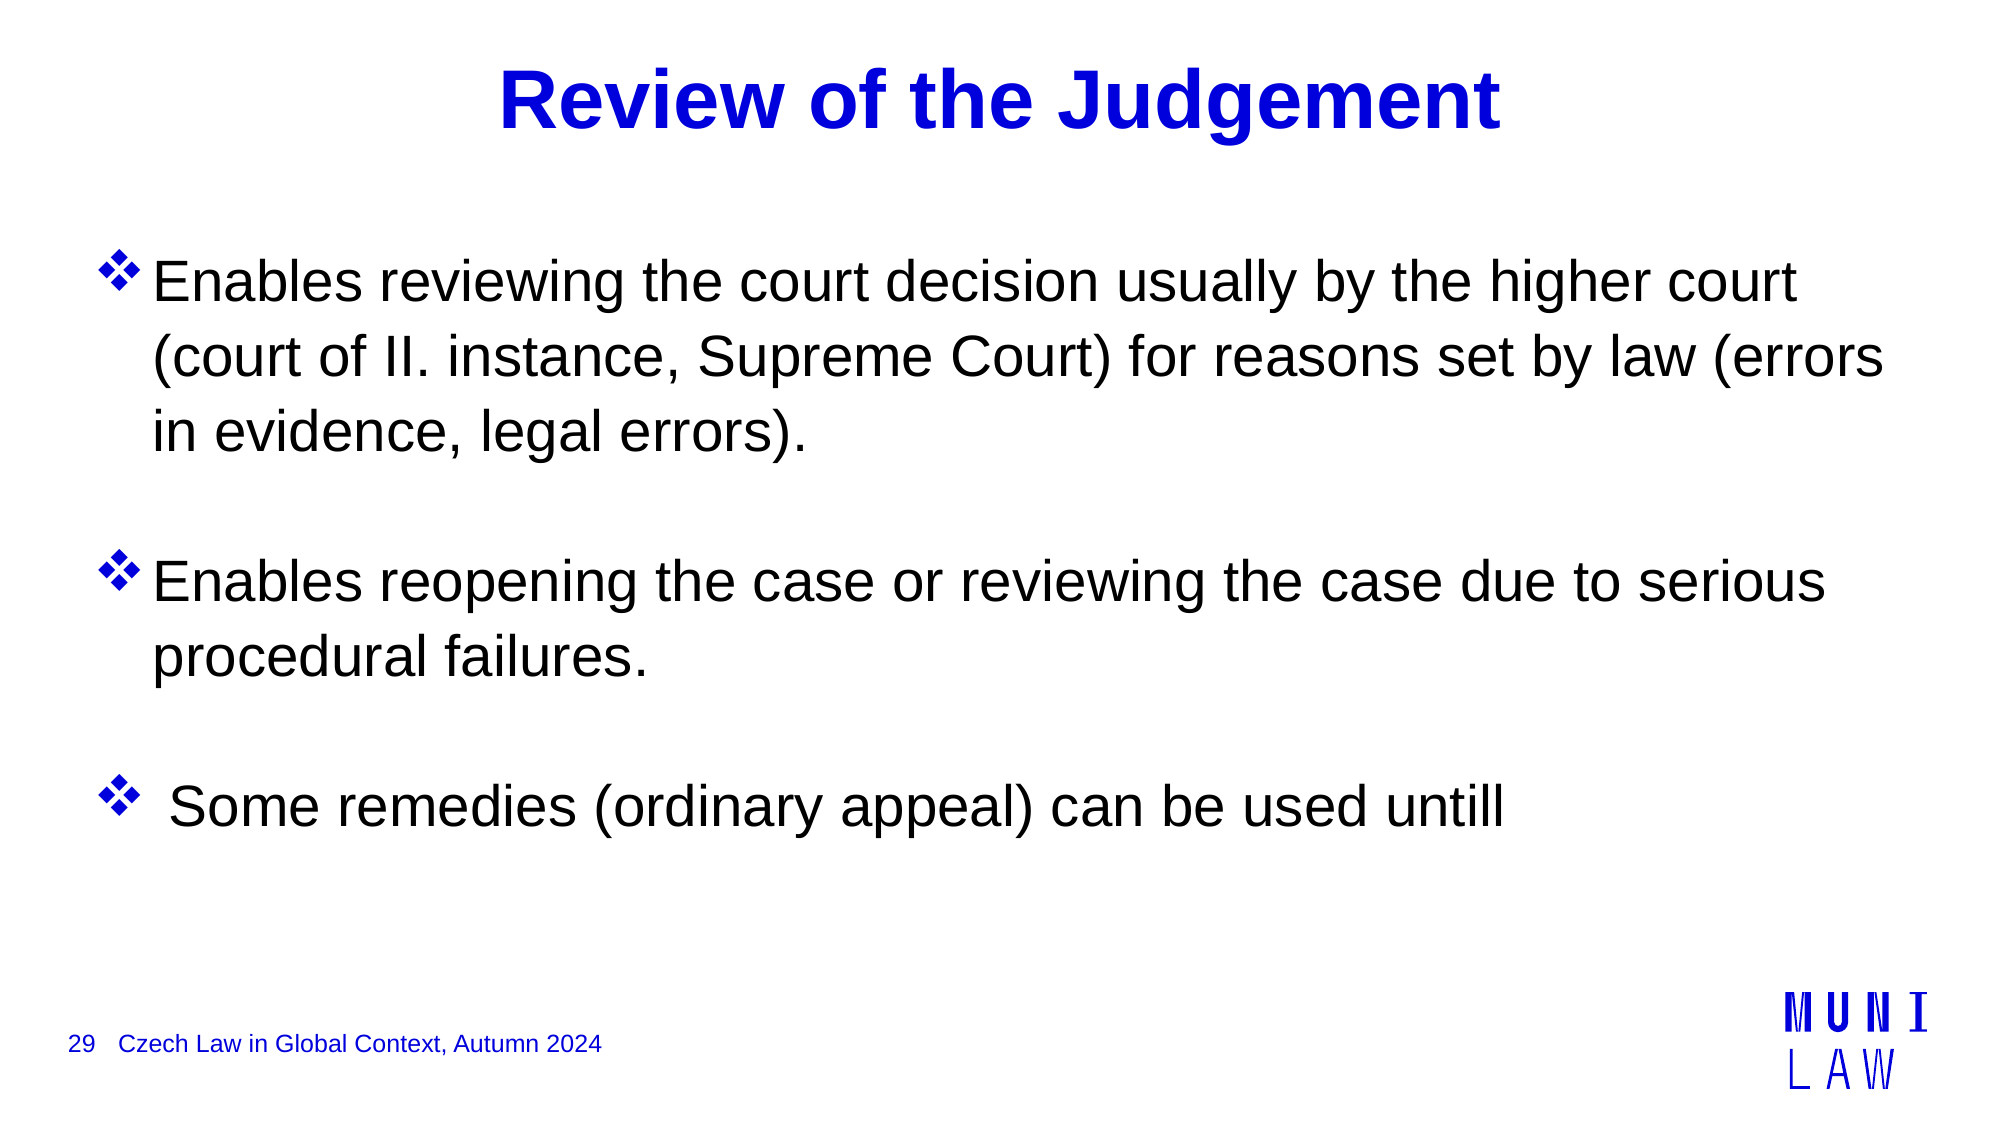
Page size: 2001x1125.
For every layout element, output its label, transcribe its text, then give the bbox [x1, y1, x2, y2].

footer Czech Law in Global Context, Autumn 2024 [118, 1021, 1418, 1063]
slide_number 29 [67, 1021, 110, 1063]
title Review of the Judgement [117, 62, 1882, 137]
list Enables reviewing the court decision usually by the higher court (court of II. instance, Supreme Court) for reasons set by law (errors in evidence, legal errors). Enables reopening the case or reviewing the case due to serious procedural failures. Some remedies (ordinary appeal) can be used untill [93, 237, 1888, 987]
